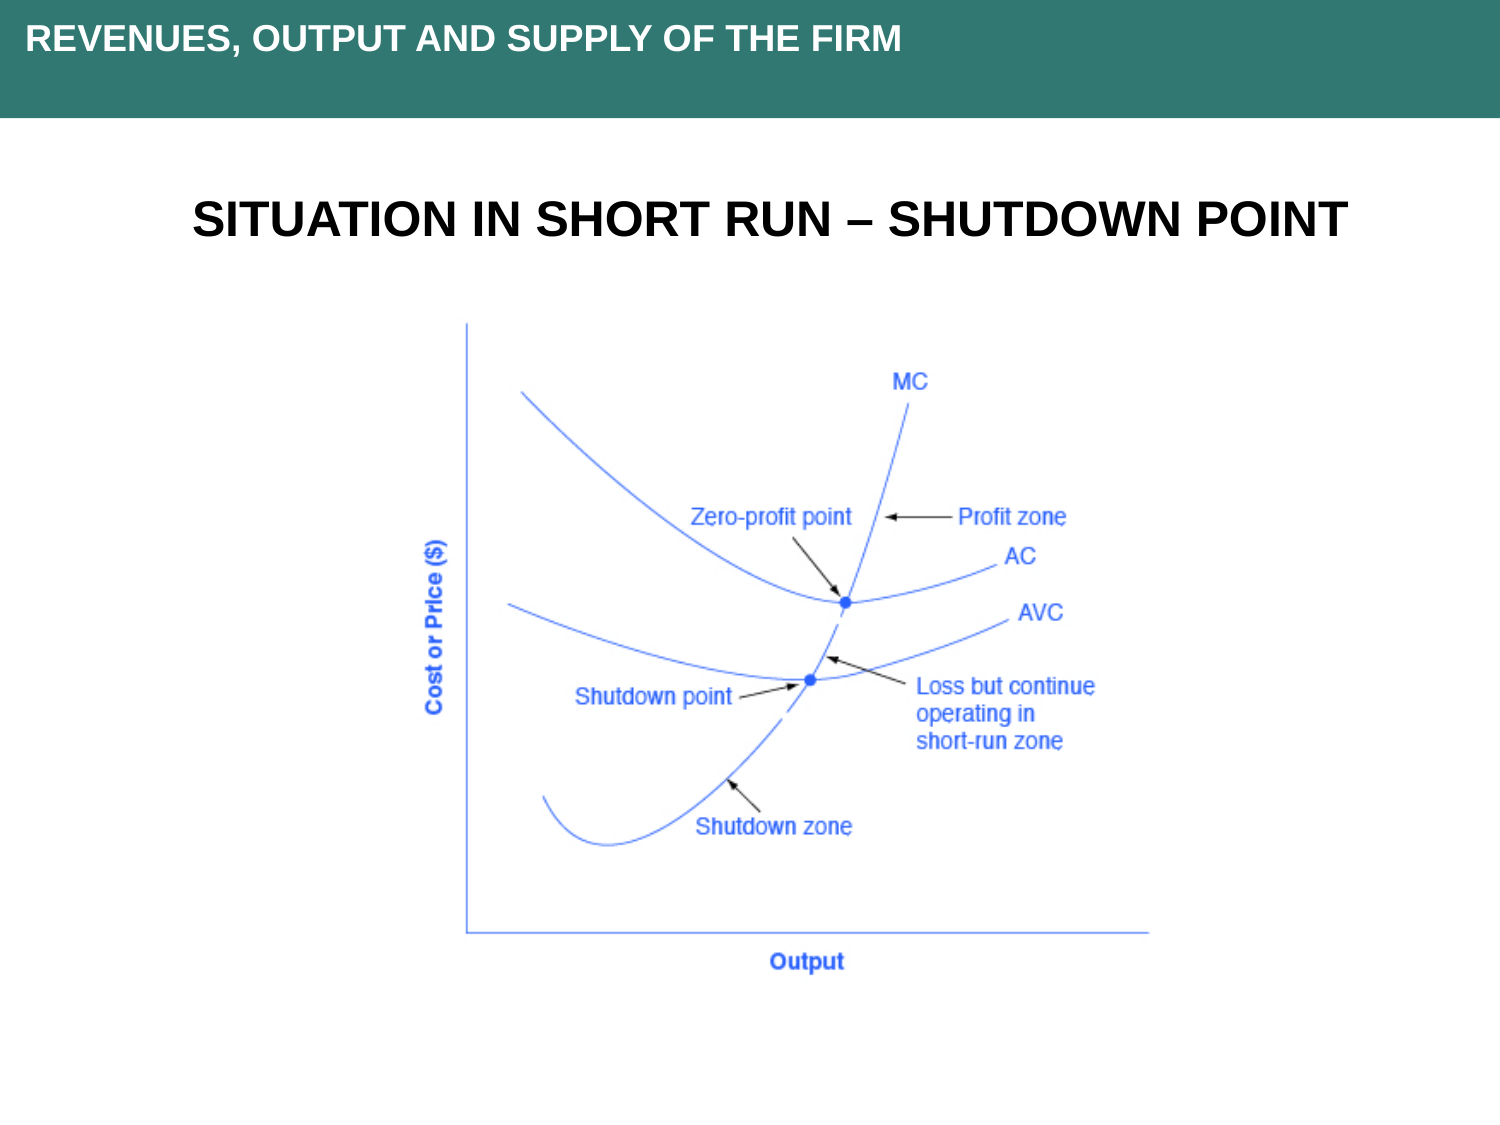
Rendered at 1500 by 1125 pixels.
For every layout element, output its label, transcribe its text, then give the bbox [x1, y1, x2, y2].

text_box SITUATION IN SHORT RUN – SHUTDOWN POINT [76, 178, 1465, 314]
text_box REVENUES, OUTPUT AND SUPPLY OF THE FIRM [0, 0, 1500, 120]
picture [292, 301, 1292, 994]
